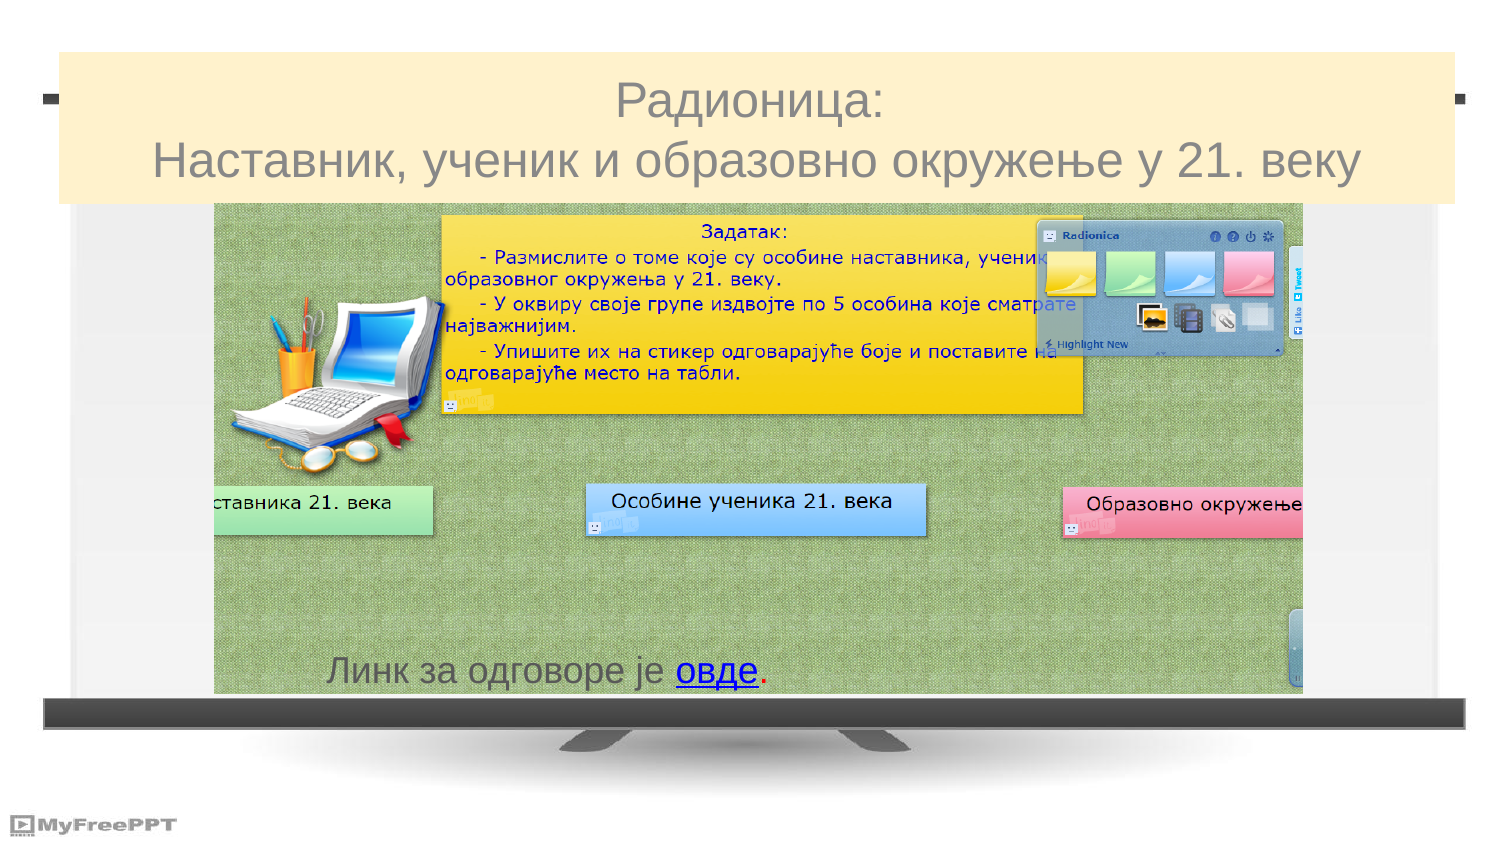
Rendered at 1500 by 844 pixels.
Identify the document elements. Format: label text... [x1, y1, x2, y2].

picture [0, 0, 1500, 844]
text_box Радионица: Наставник, ученик и образовно окружење у 21. веку [59, 52, 1455, 204]
